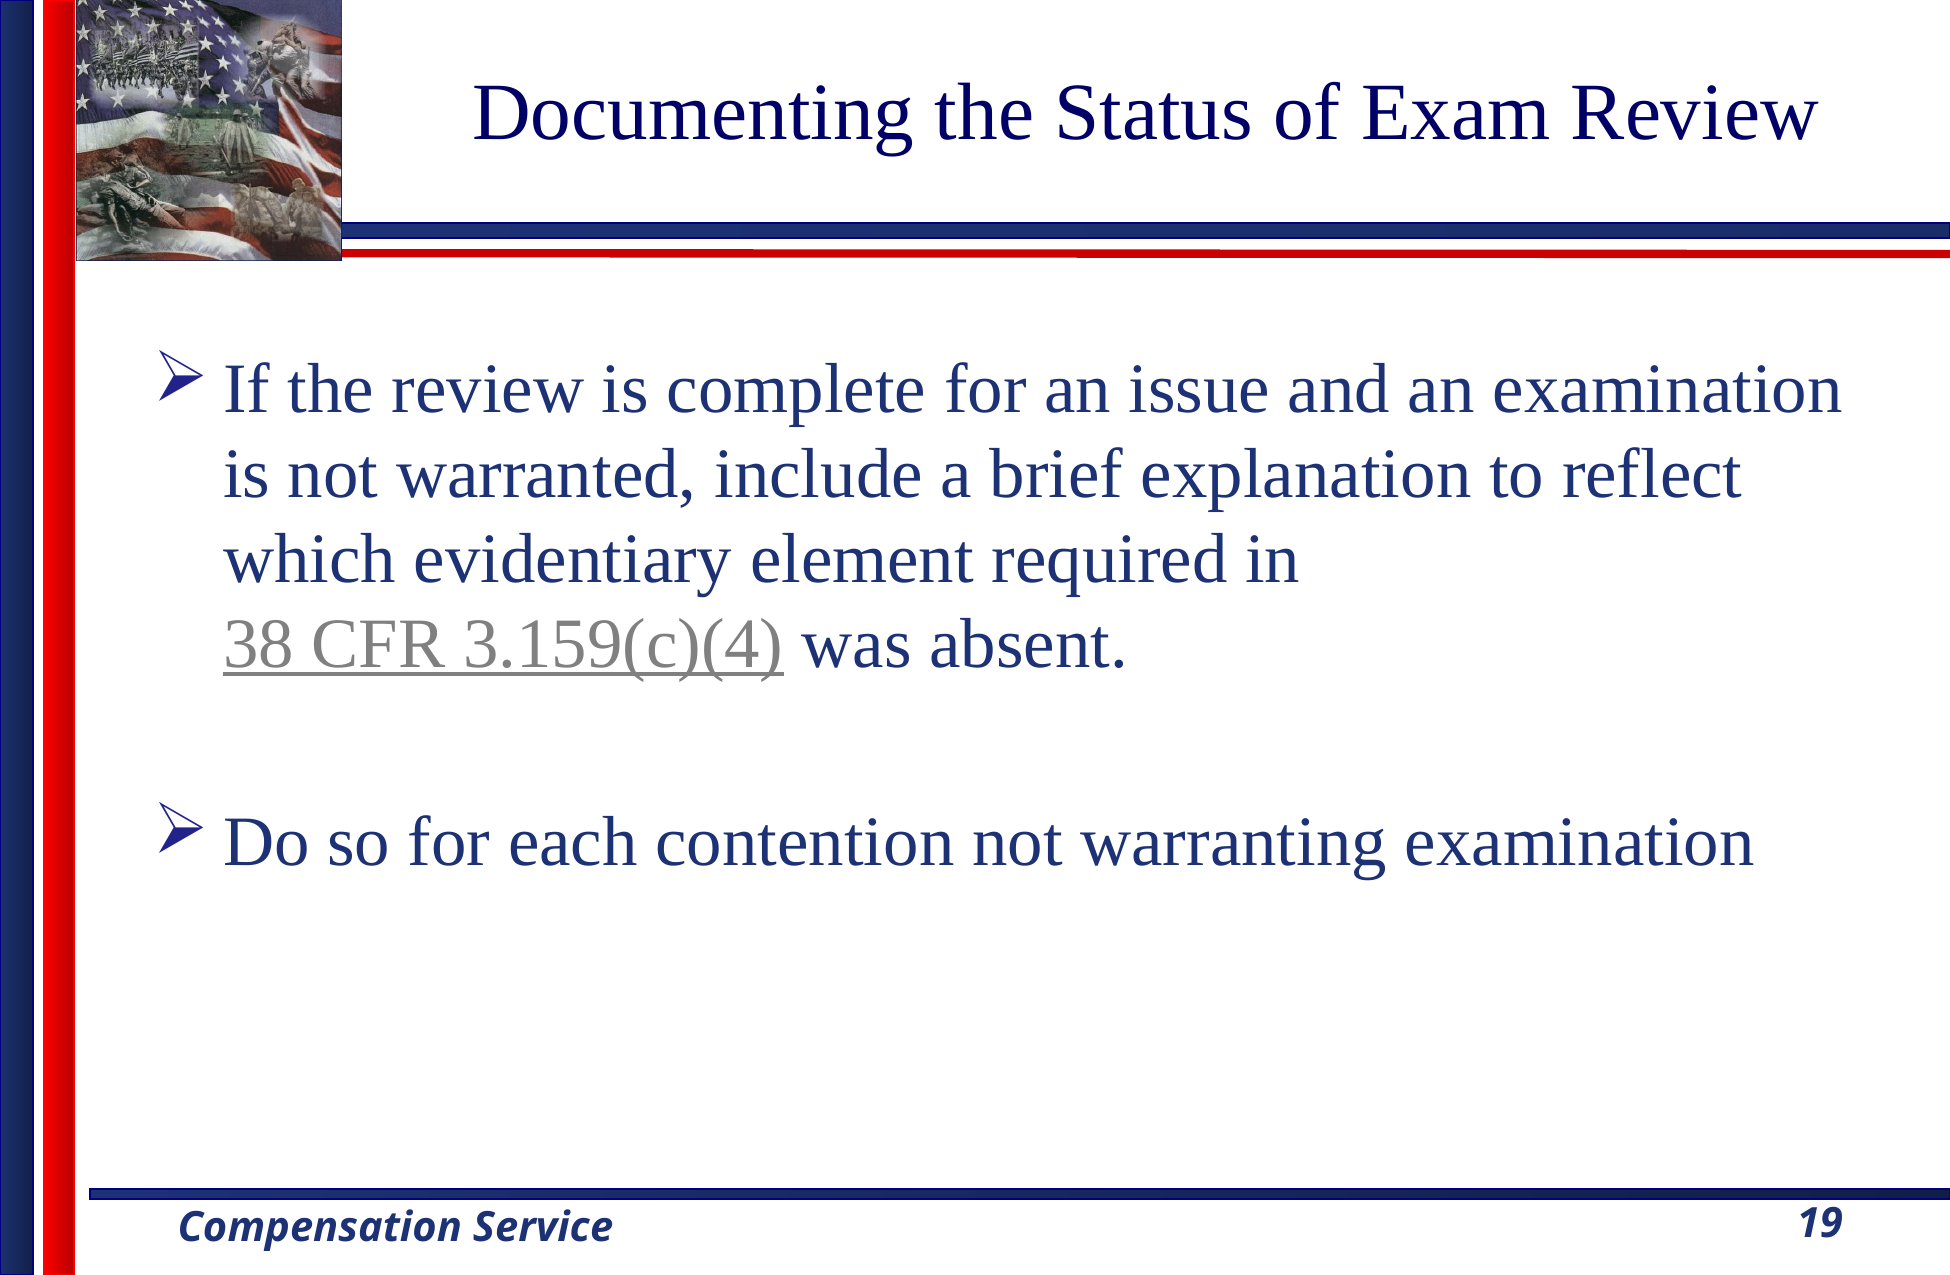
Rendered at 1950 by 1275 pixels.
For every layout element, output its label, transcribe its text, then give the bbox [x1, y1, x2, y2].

picture [76, 0, 342, 261]
slide_number 19 [1689, 1181, 1950, 1267]
list If the review is complete for an issue and an examination is not warranted, include a brief explanation to reflect which evidentiary element required in 38 CFR 3.159(c)(4) was absent. Do so for each contention not warranting examination [135, 332, 1887, 1126]
title Documenting the Status of Exam Review [341, 0, 1950, 215]
